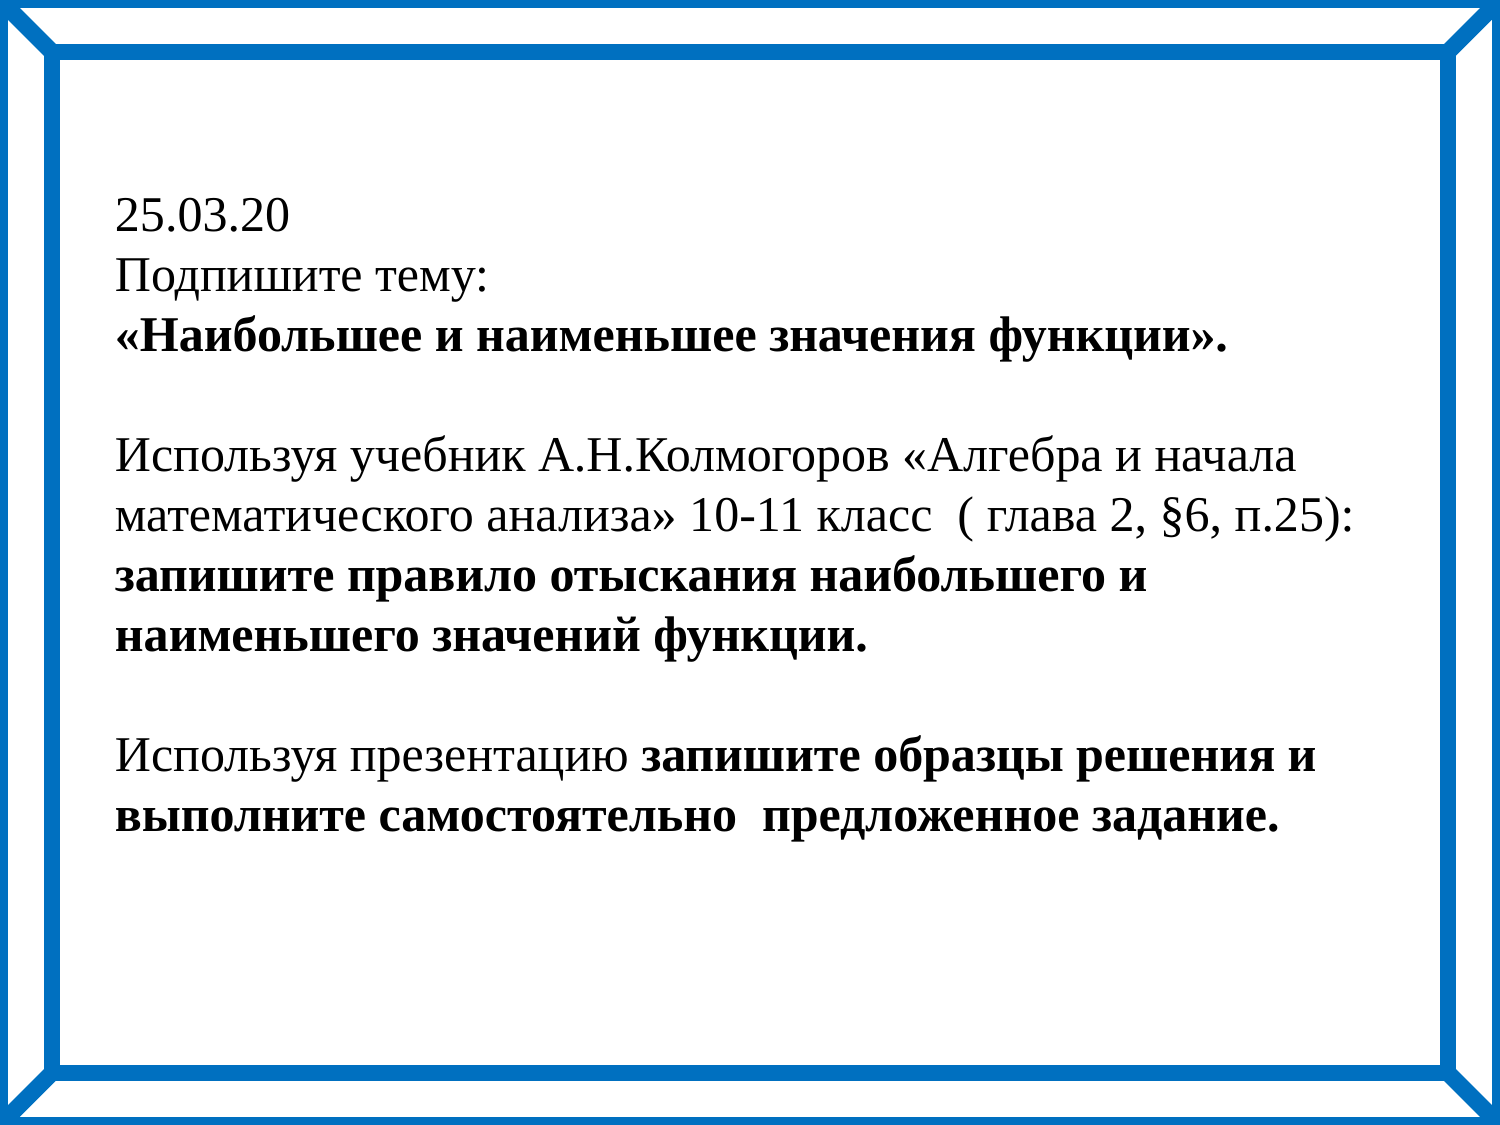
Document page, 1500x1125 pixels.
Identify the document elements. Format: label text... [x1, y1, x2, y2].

text_box 25.03.20 Подпишите тему: «Наибольшее и наименьшее значения функции». Используя учебник А.Н.Колмогоров «Алгебра и начала математического анализа» 10-11 класс ( глава 2, §6, п.25): запишите правило отыскания наибольшего и наименьшего значений функции. Используя презентацию запишите образцы решения и выполните самостоятельно предложенное задание. [100, 113, 1376, 849]
text_box [0, 0, 1500, 1125]
